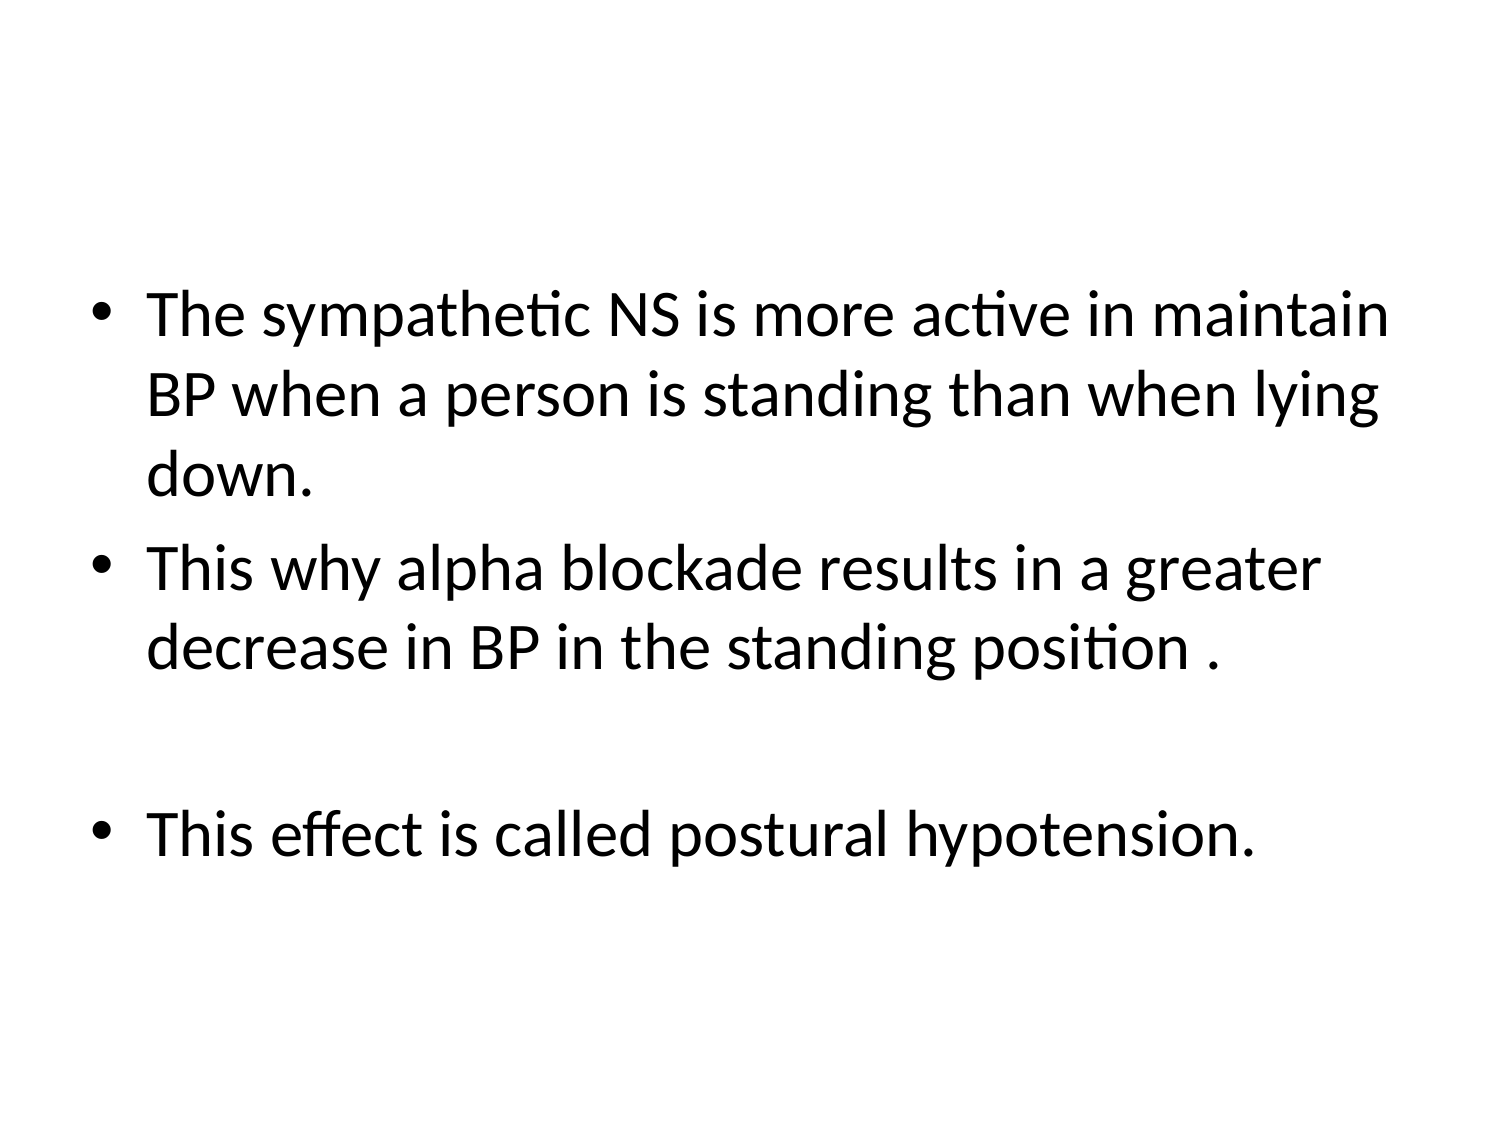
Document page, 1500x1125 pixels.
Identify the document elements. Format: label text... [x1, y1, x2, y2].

list The sympathetic NS is more active in maintain BP when a person is standing than when lying down. This why alpha blockade results in a greater decrease in BP in the standing position . This effect is called postural hypotension. [75, 262, 1425, 1005]
